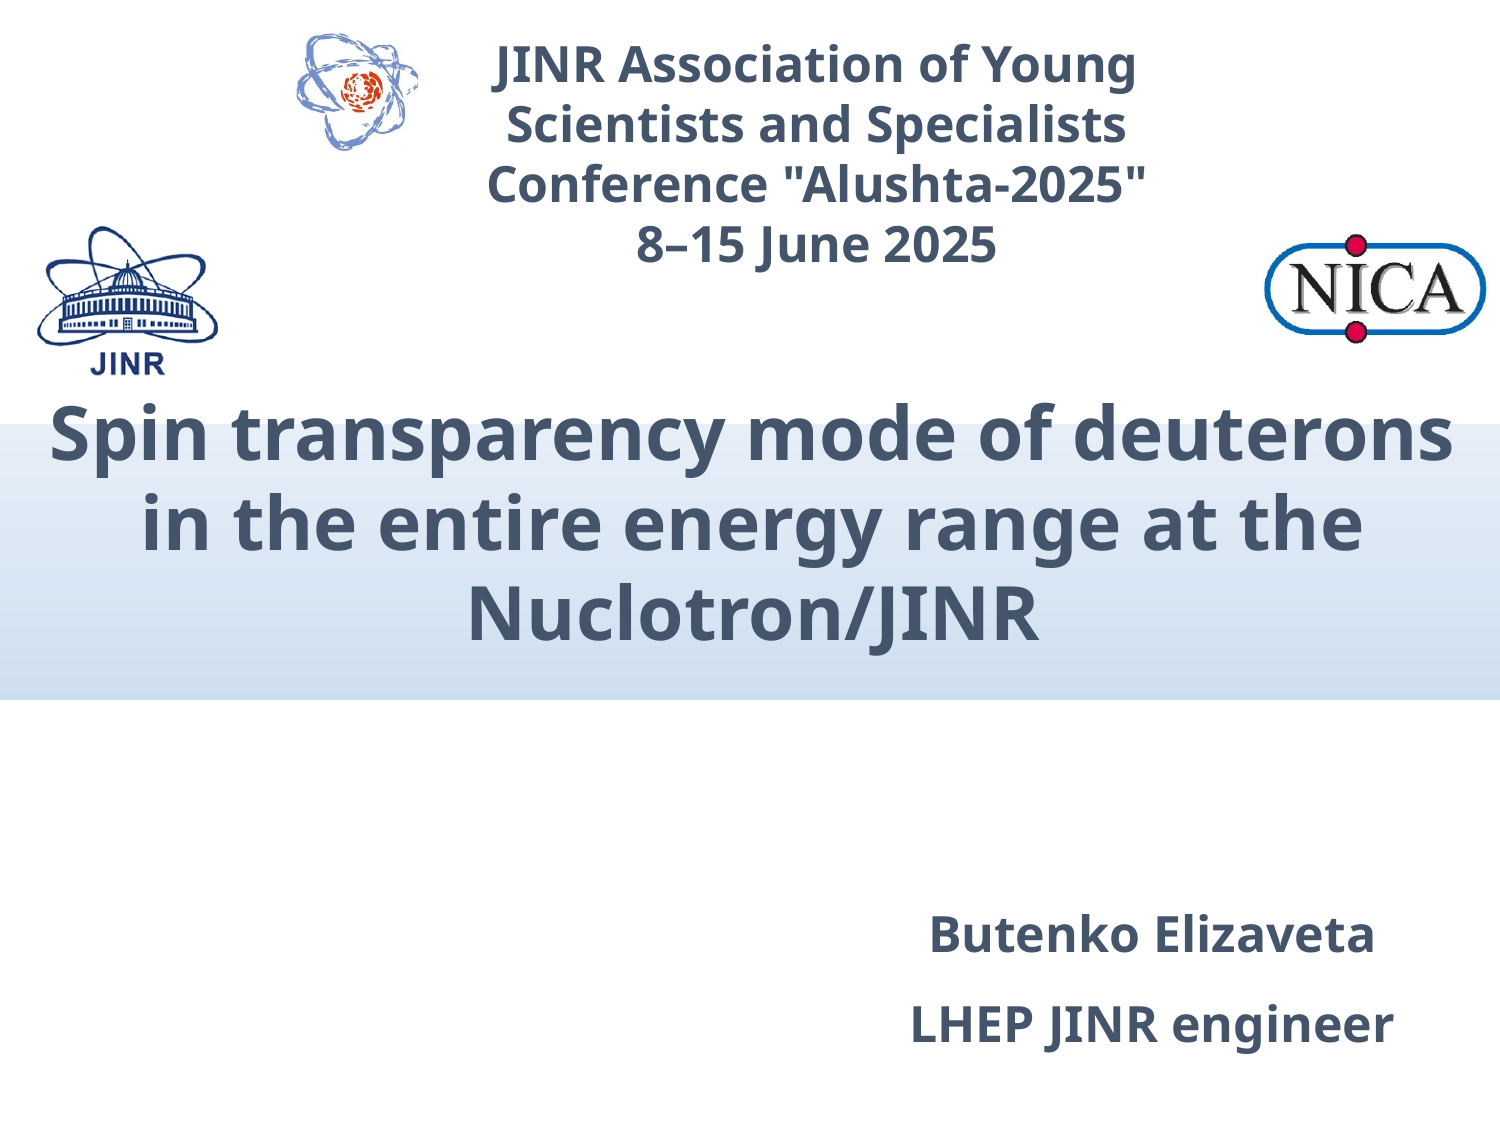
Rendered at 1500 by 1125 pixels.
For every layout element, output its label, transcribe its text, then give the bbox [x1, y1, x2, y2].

text_box Butenko Elizaveta LHEP JINR engineer [817, 862, 1488, 1060]
text_box Spin transparency mode of deuterons in the entire energy range at the Nuclotron/JINR [4, 462, 1500, 663]
picture [37, 226, 218, 383]
text_box [0, 424, 1500, 701]
picture [287, 22, 426, 162]
picture [1262, 229, 1488, 348]
text_box JINR Association of Young Scientists and Specialists Conference "Alushta-2025" 8–15 June 2025 [410, 24, 1224, 280]
